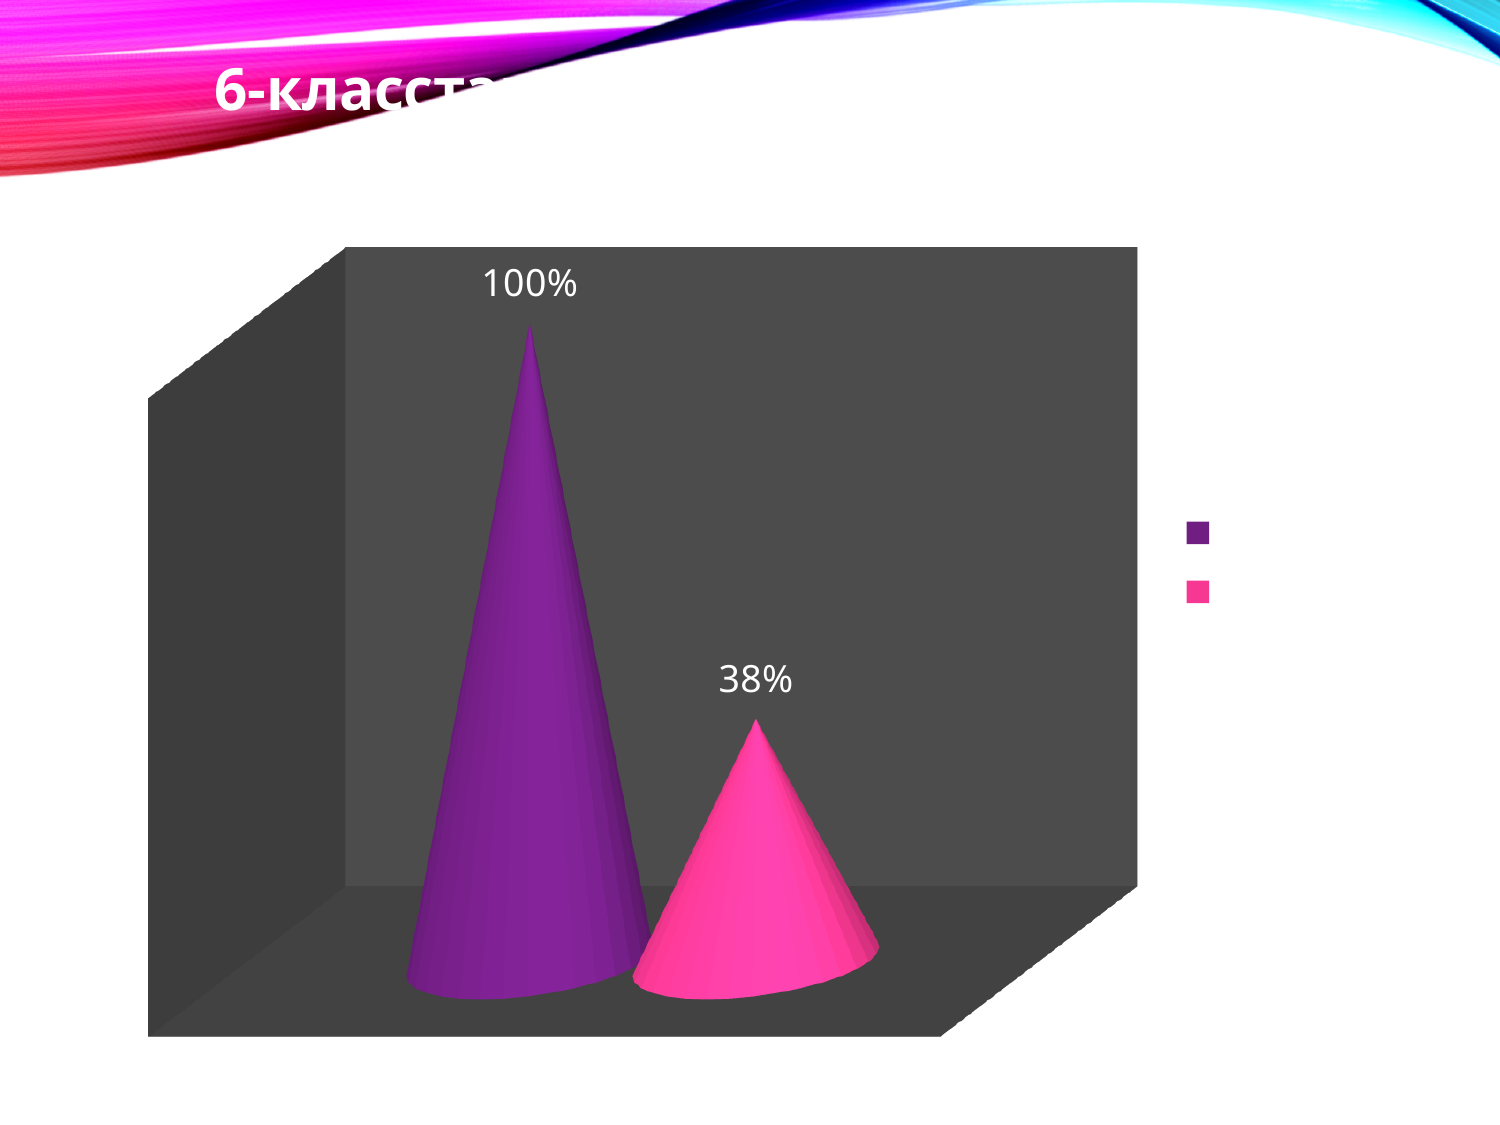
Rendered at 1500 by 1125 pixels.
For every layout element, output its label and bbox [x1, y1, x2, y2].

chart [0, 0, 1500, 1125]
